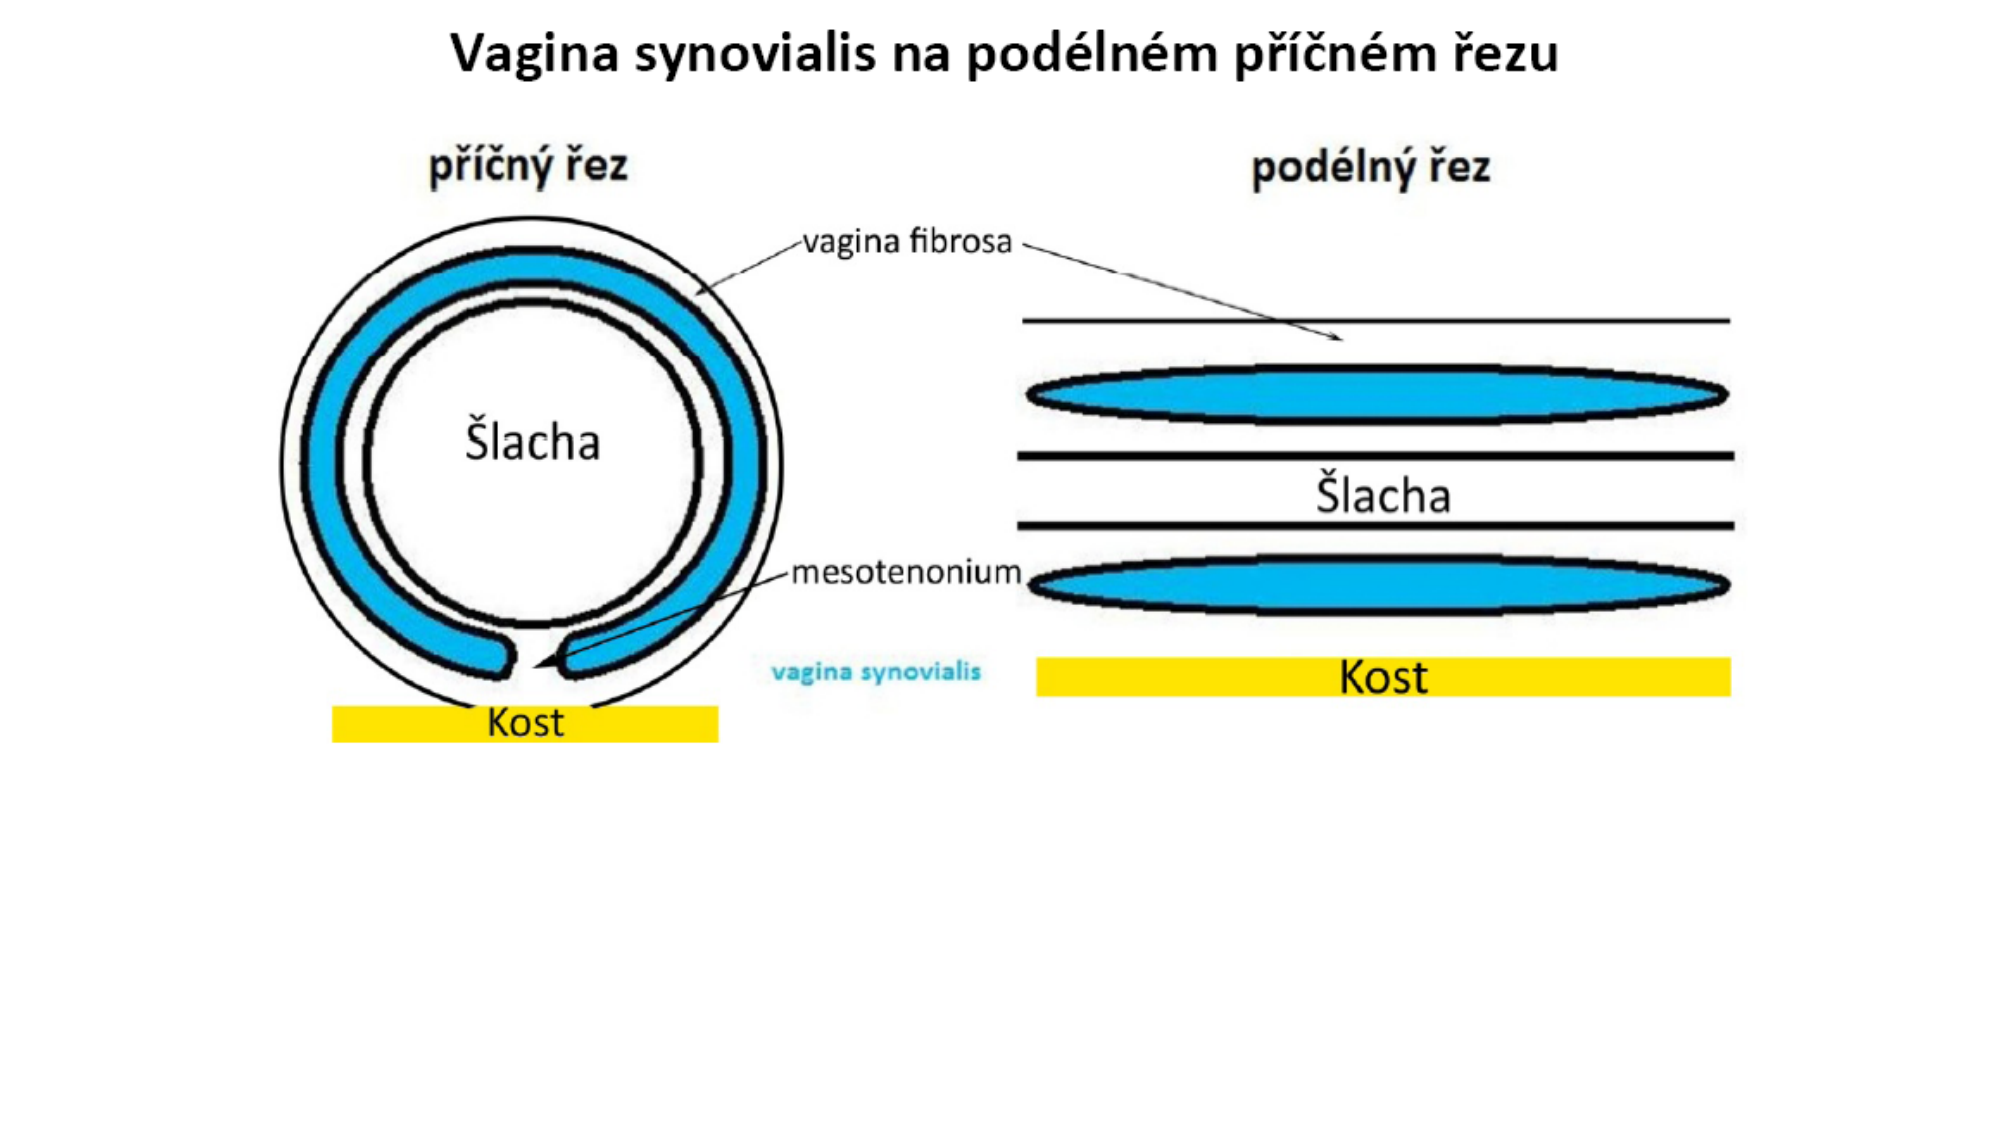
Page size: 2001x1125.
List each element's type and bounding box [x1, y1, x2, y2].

picture [249, 0, 1750, 757]
